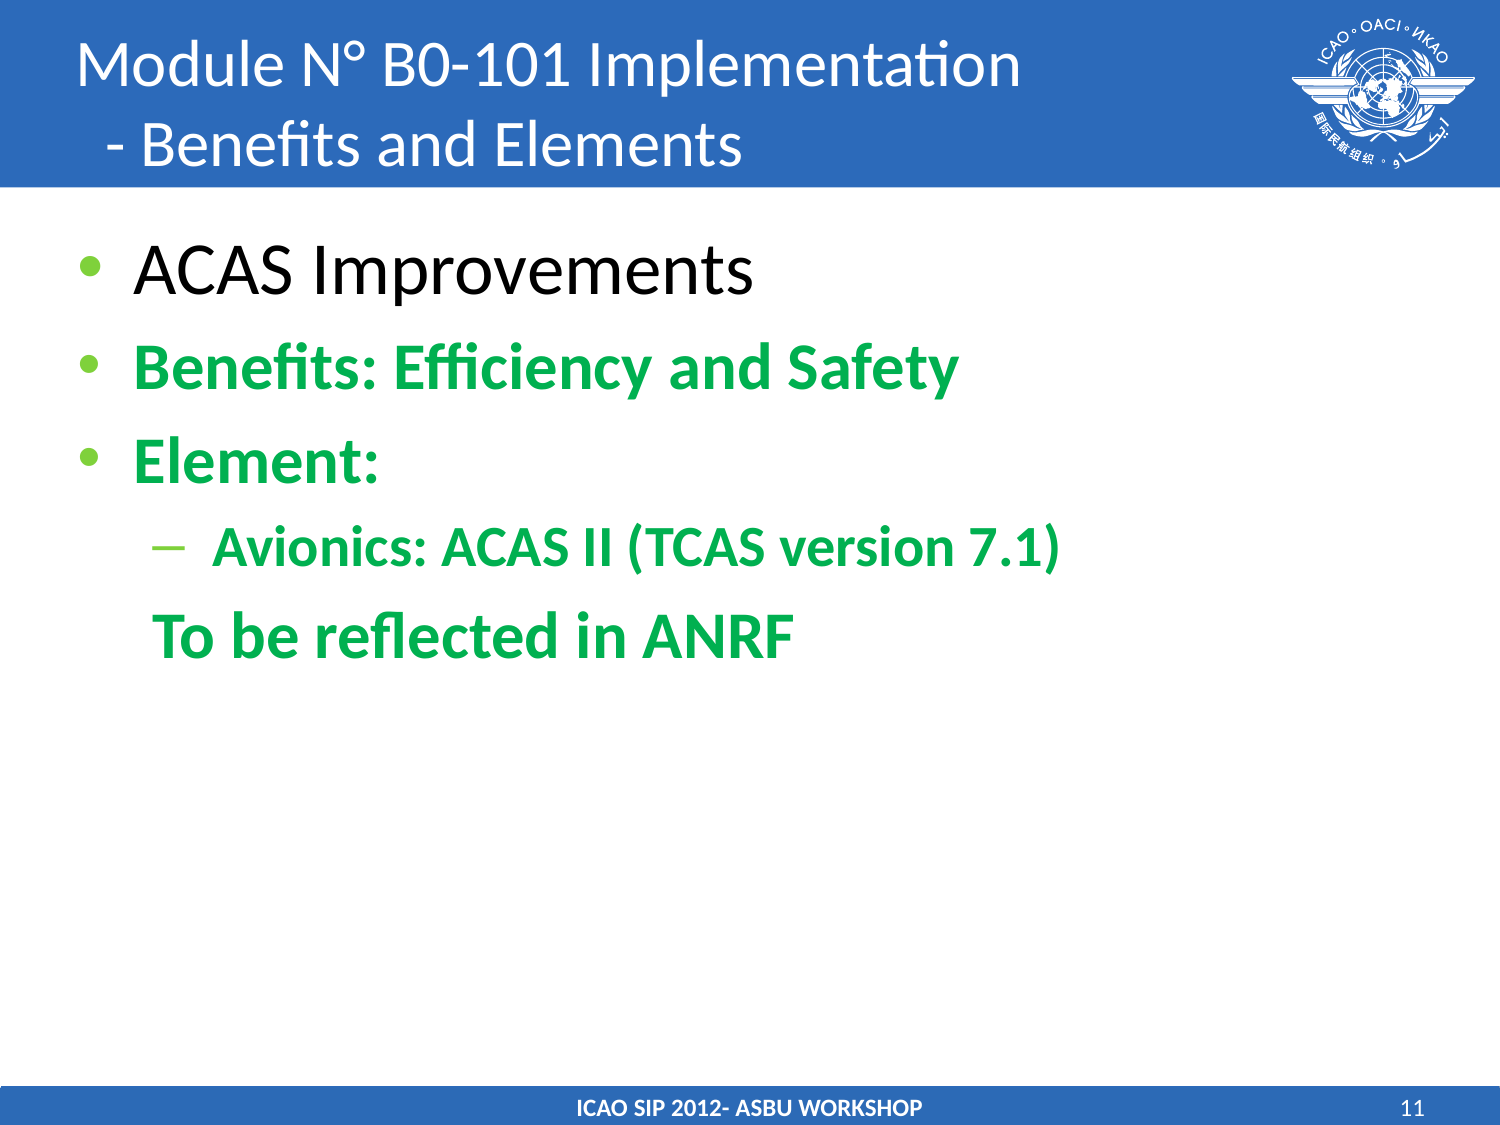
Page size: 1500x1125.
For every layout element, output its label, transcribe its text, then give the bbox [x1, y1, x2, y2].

list ACAS Improvements Benefits: Efficiency and Safety Element: Avionics: ACAS II (TCAS version 7.1) To be reflected in ANRF [62, 212, 1438, 955]
footer ICAO SIP 2012- ASBU WORKSHOP [212, 1087, 1288, 1125]
slide_number 11 [1288, 1087, 1500, 1125]
title Module N° B0-101 Implementation - Benefits and Elements [0, 0, 1500, 188]
